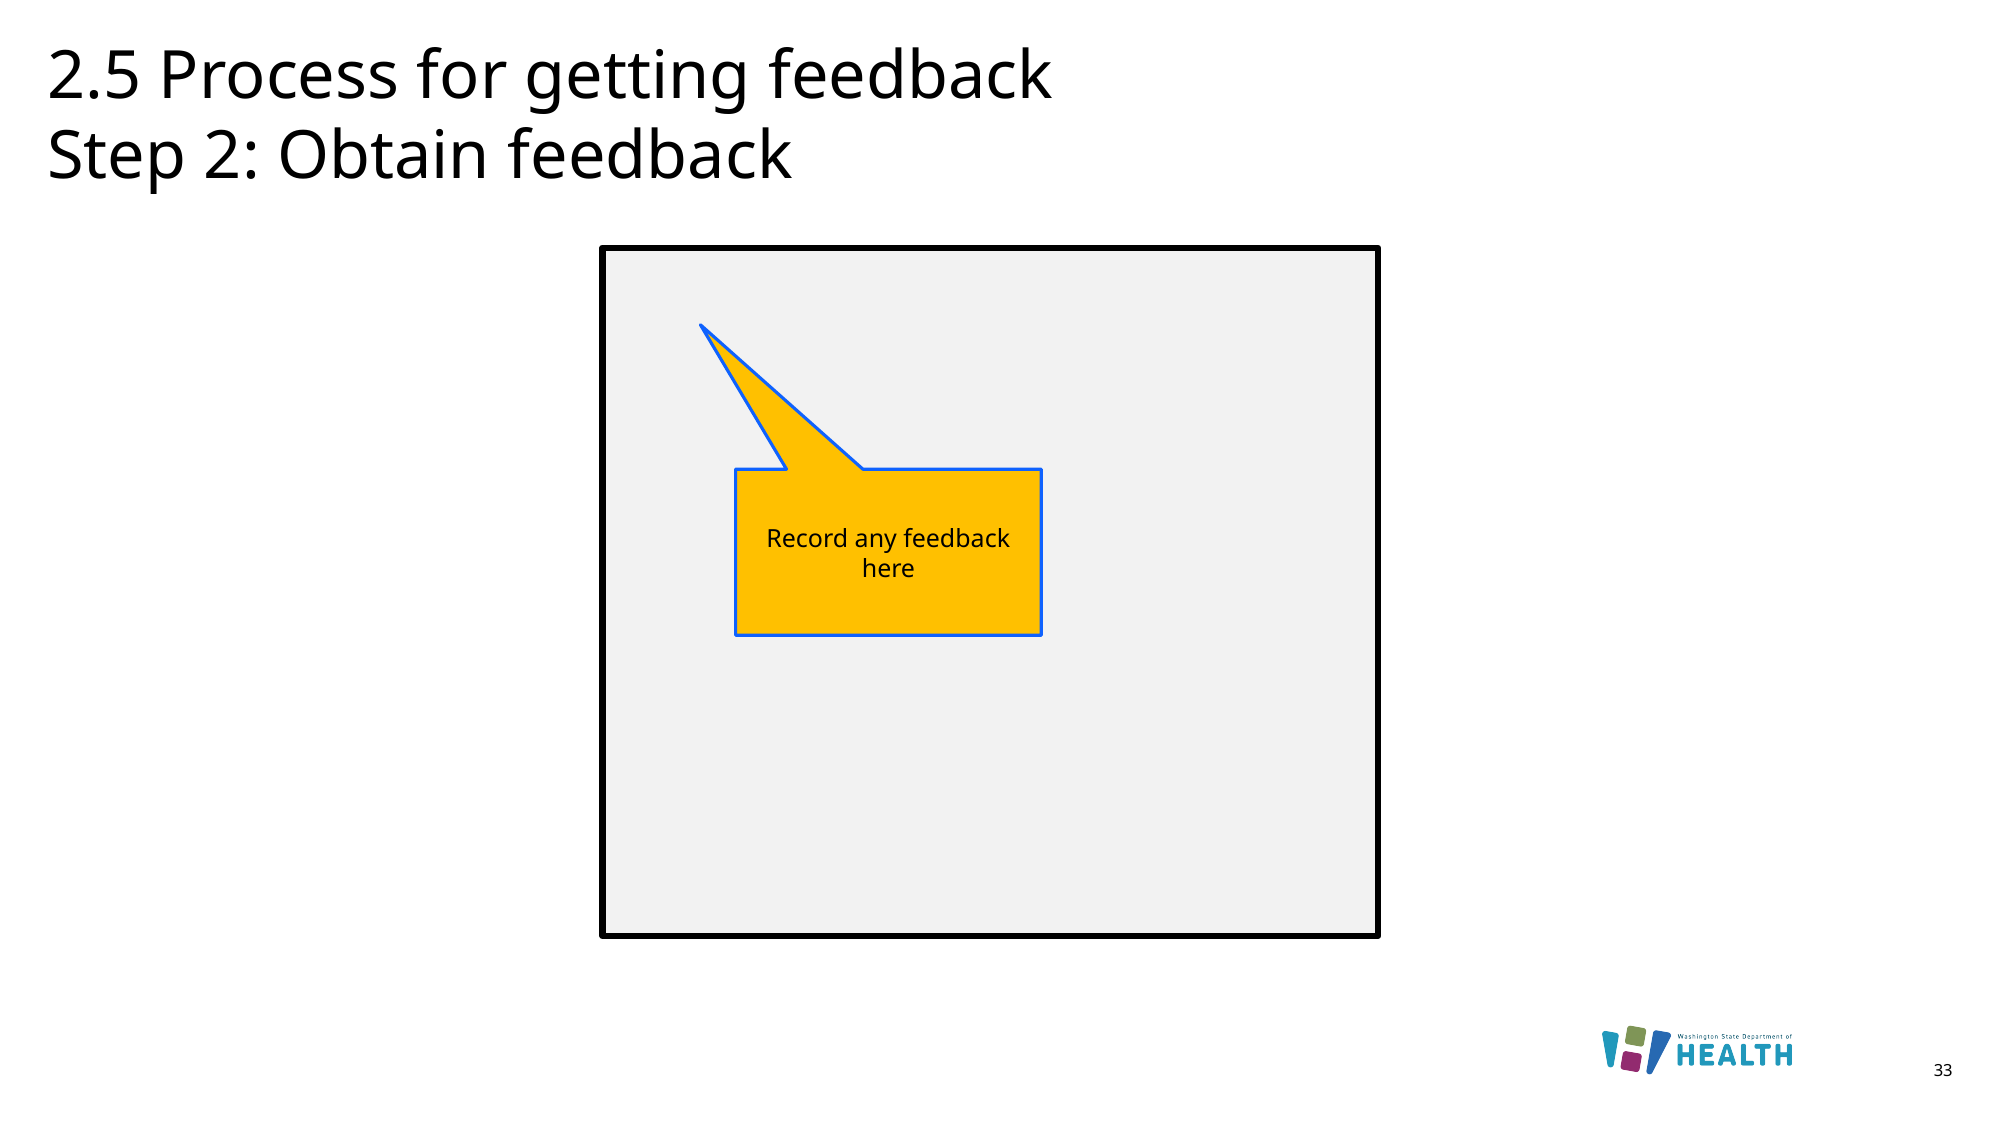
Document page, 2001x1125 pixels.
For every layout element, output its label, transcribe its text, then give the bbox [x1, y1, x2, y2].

text_box [600, 246, 1380, 938]
text_box Record any feedback here [698, 323, 1044, 638]
slide_number 33 [1930, 1060, 1954, 1082]
title 2.5 Process for getting feedback Step 2: Obtain feedback [46, 31, 1685, 158]
picture [1596, 1020, 1798, 1080]
